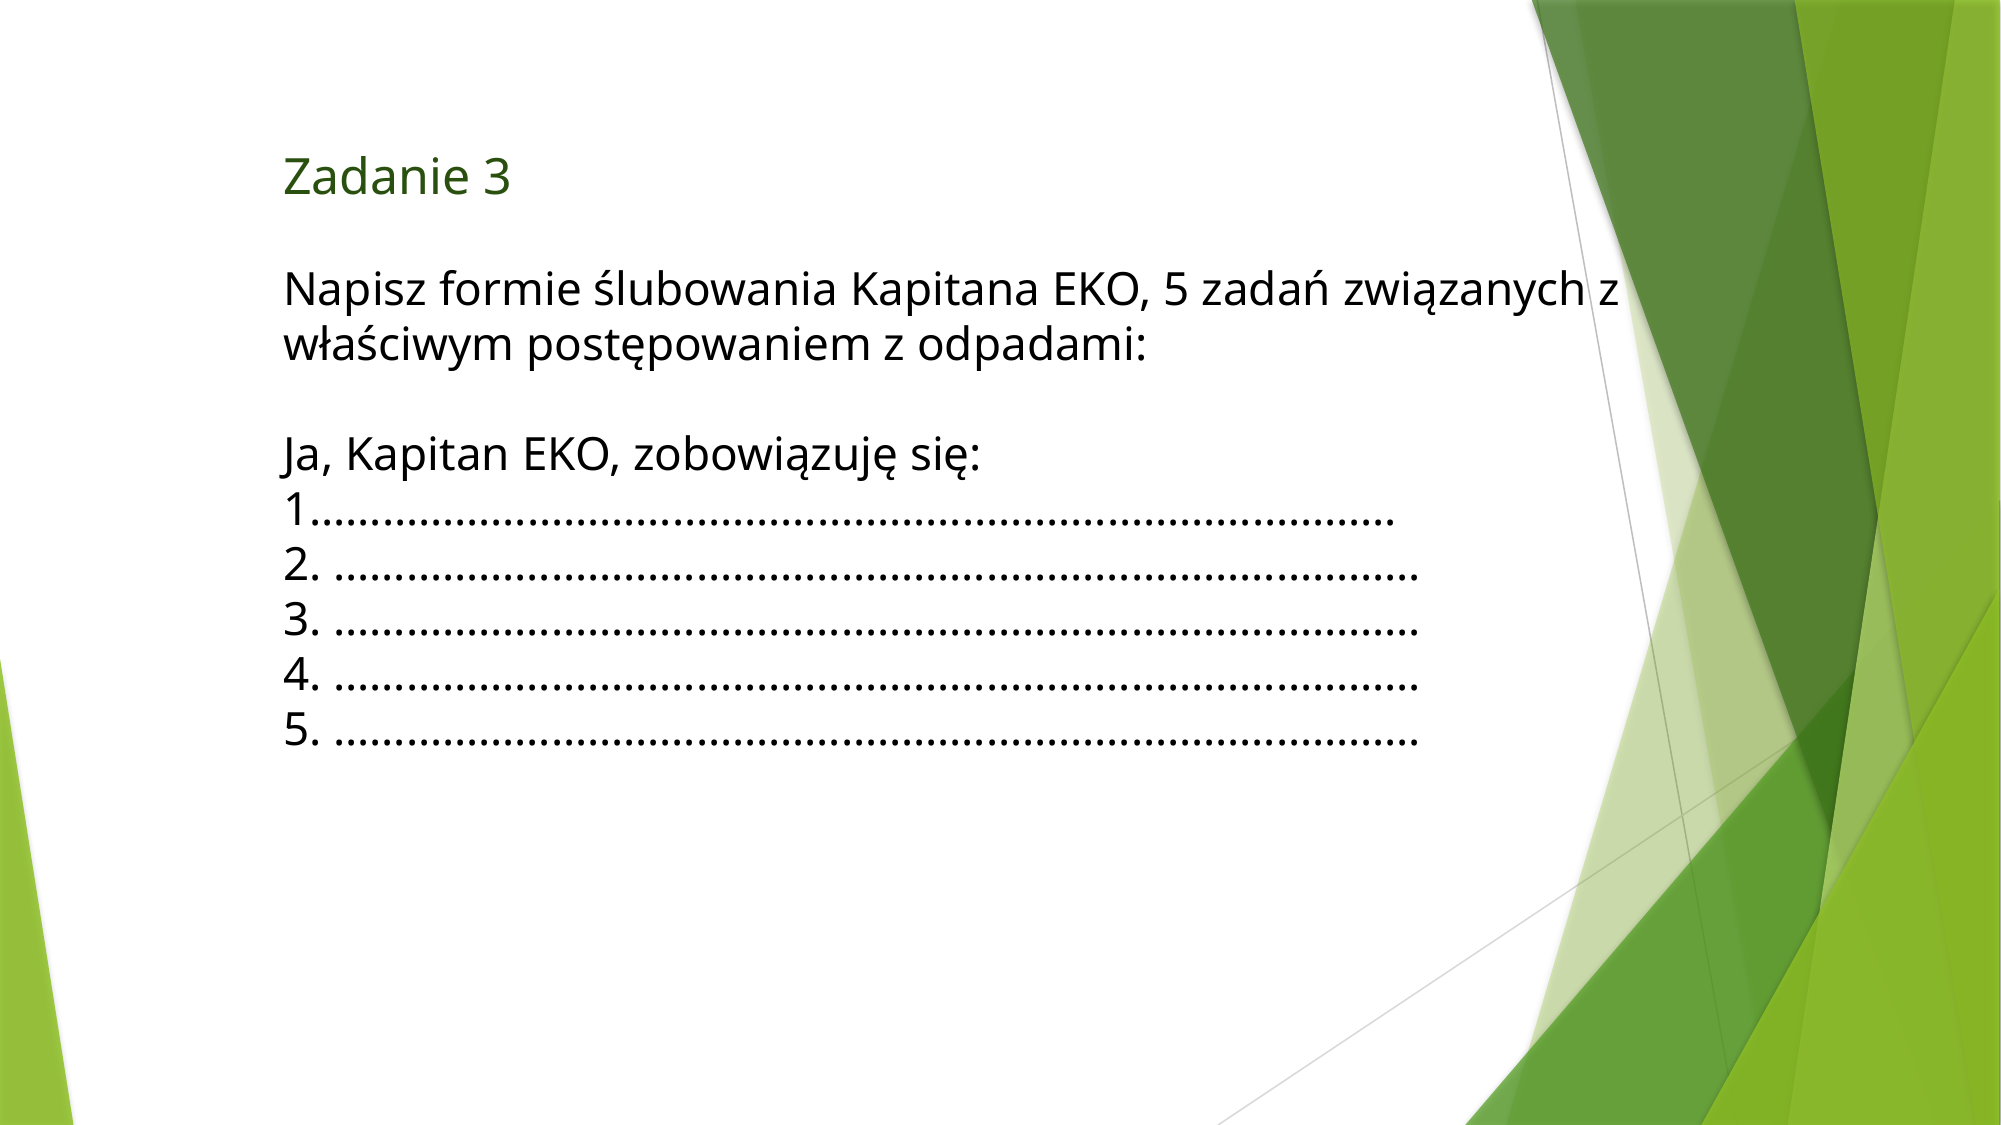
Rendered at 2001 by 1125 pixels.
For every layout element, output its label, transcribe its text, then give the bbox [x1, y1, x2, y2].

text_box Zadanie 3 Napisz formie ślubowania Kapitana EKO, 5 zadań związanych z właściwym postępowaniem z odpadami: Ja, Kapitan EKO, zobowiązuję się: 1……………………………………………………………………………… 2. ……………………………………………………………………………… 3. ……………………………………………………………………………… 4. ……………………………………………………………………………… 5. ……………………………………………………………………………… [268, 137, 1764, 762]
